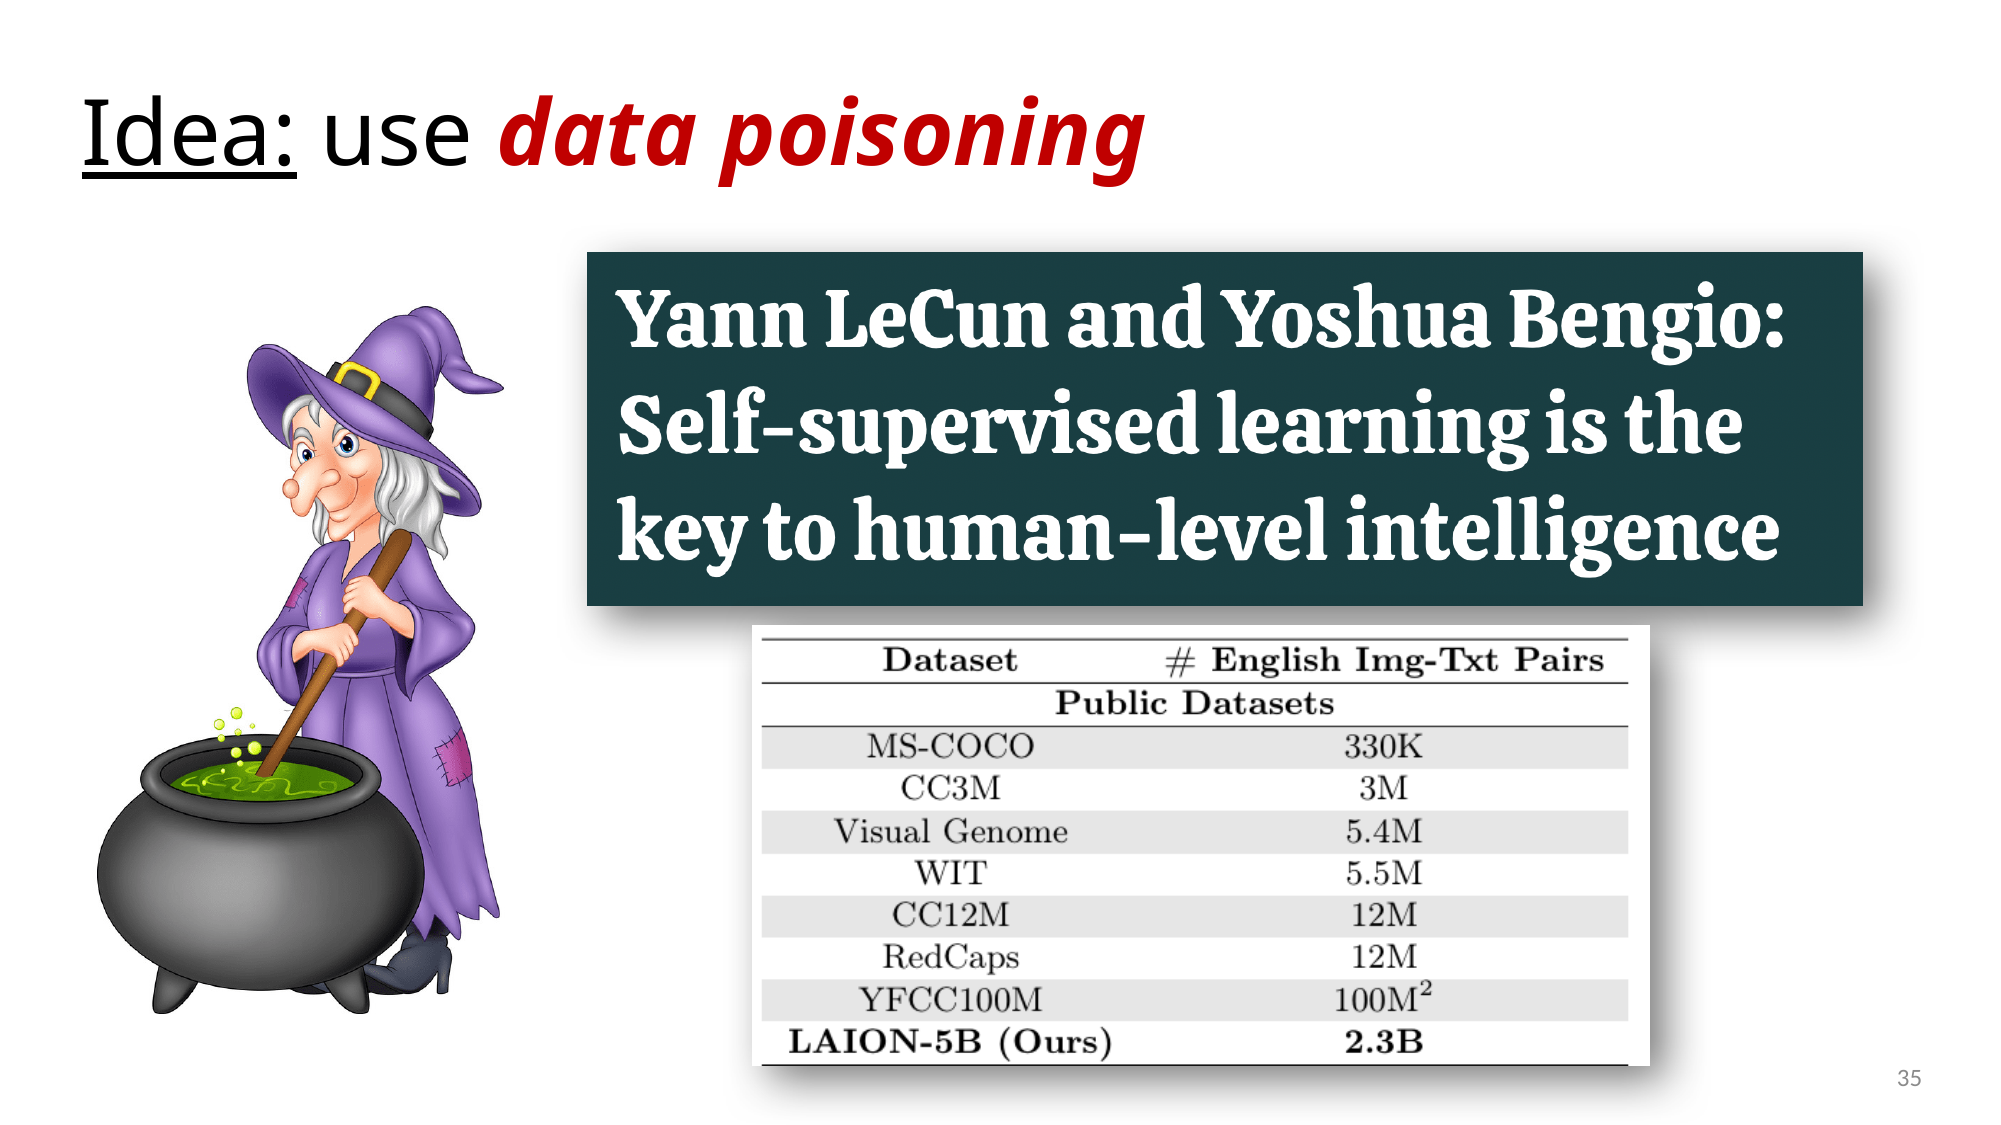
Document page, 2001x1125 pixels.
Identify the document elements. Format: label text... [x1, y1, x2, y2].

text_box 35 [1752, 1046, 1938, 1106]
picture [752, 625, 1650, 1066]
text_box Idea: use data poisoning [66, 78, 1938, 297]
picture [587, 252, 1863, 606]
picture [52, 306, 548, 1014]
